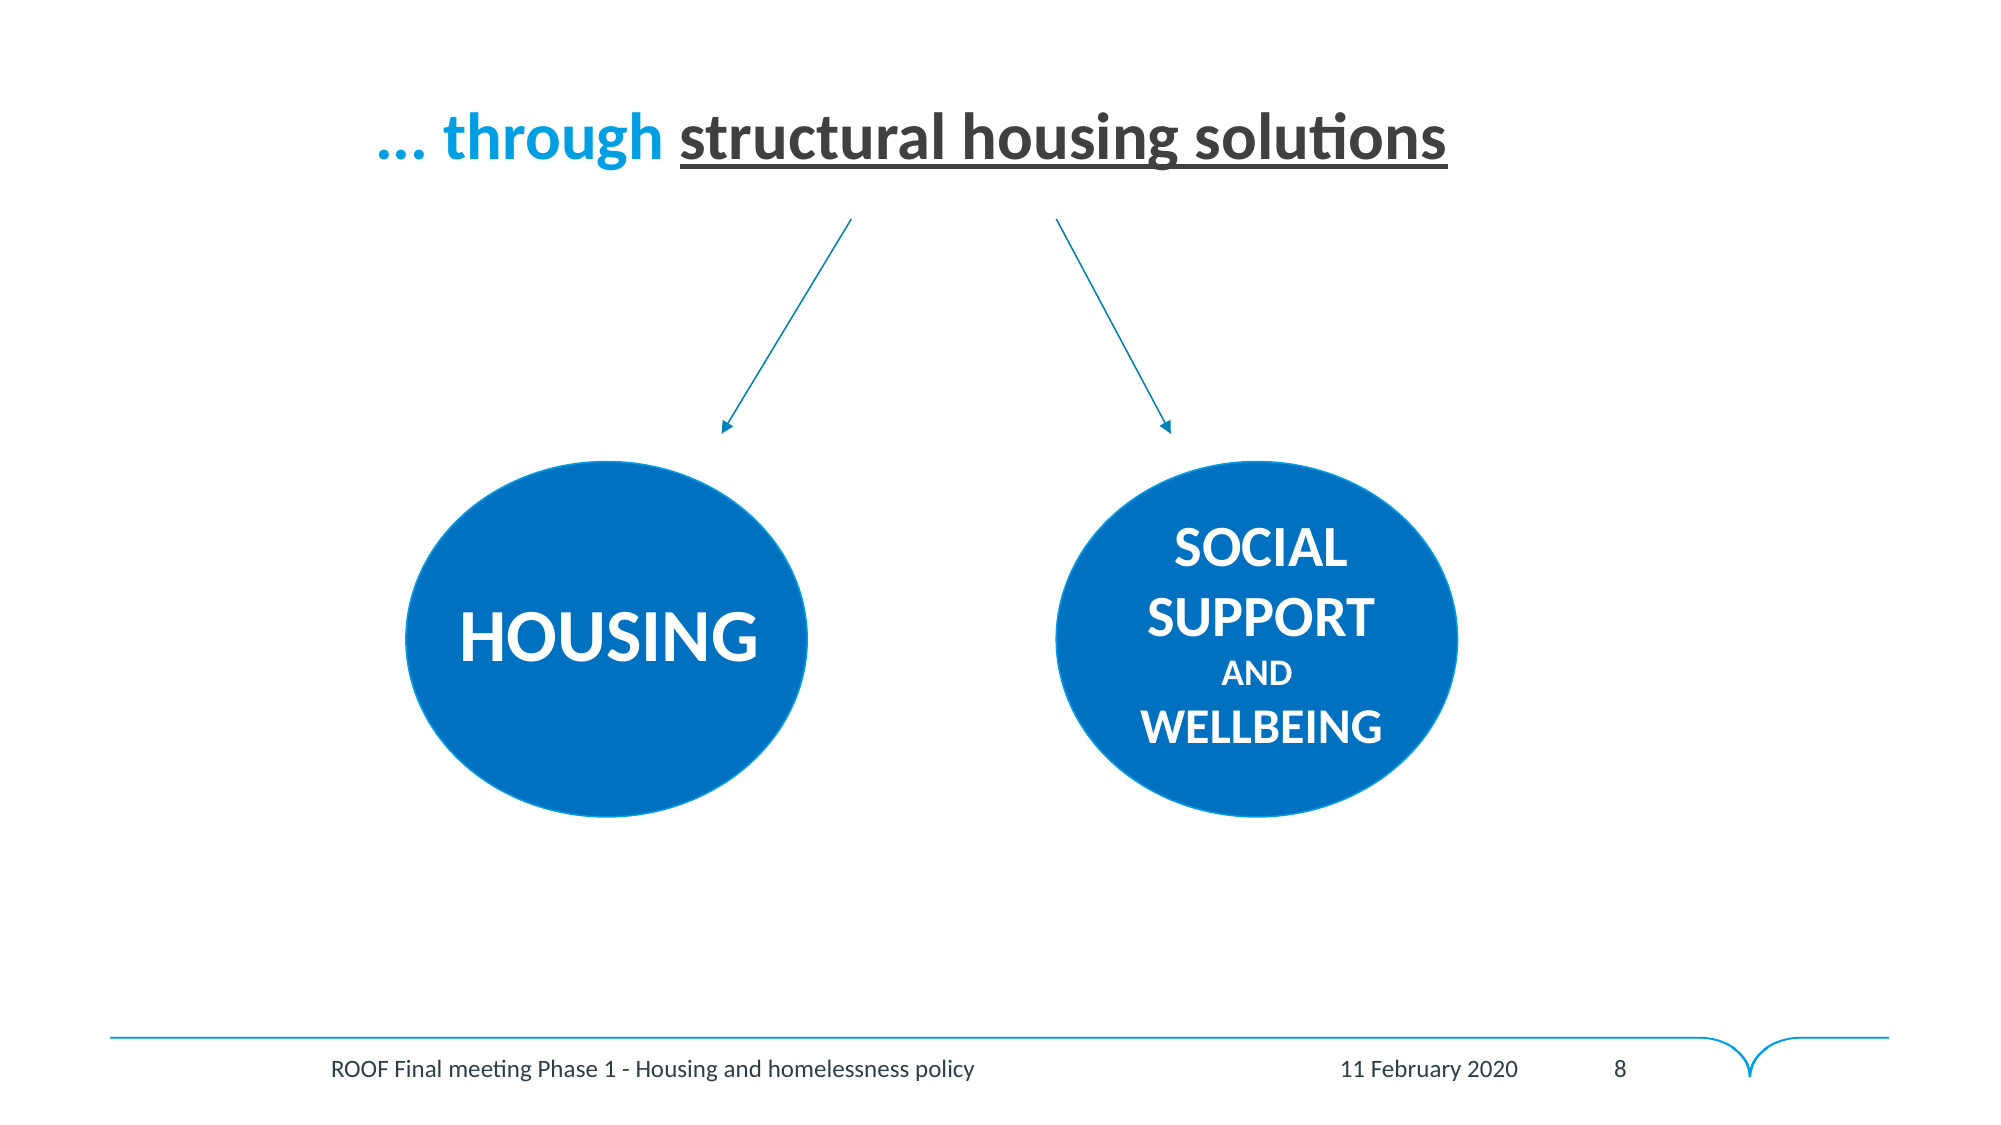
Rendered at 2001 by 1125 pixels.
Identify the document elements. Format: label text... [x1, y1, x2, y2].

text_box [721, 218, 852, 434]
title ... through structural housing solutions [375, 101, 1555, 290]
text_box [1128, 459, 1386, 500]
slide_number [1294, 1052, 1519, 1091]
text_box HOUSING [444, 579, 847, 684]
footer ROOF Final meeting Phase 1 - Housing and homelessness policy [331, 1052, 1284, 1089]
slide_number 8 [1589, 1052, 1652, 1091]
text_box SOCIAL SUPPORT AND WELLBEING [1116, 500, 1407, 761]
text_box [1055, 218, 1171, 434]
picture [104, 1032, 1894, 1081]
text_box [403, 459, 803, 820]
text_box [1054, 509, 1460, 820]
